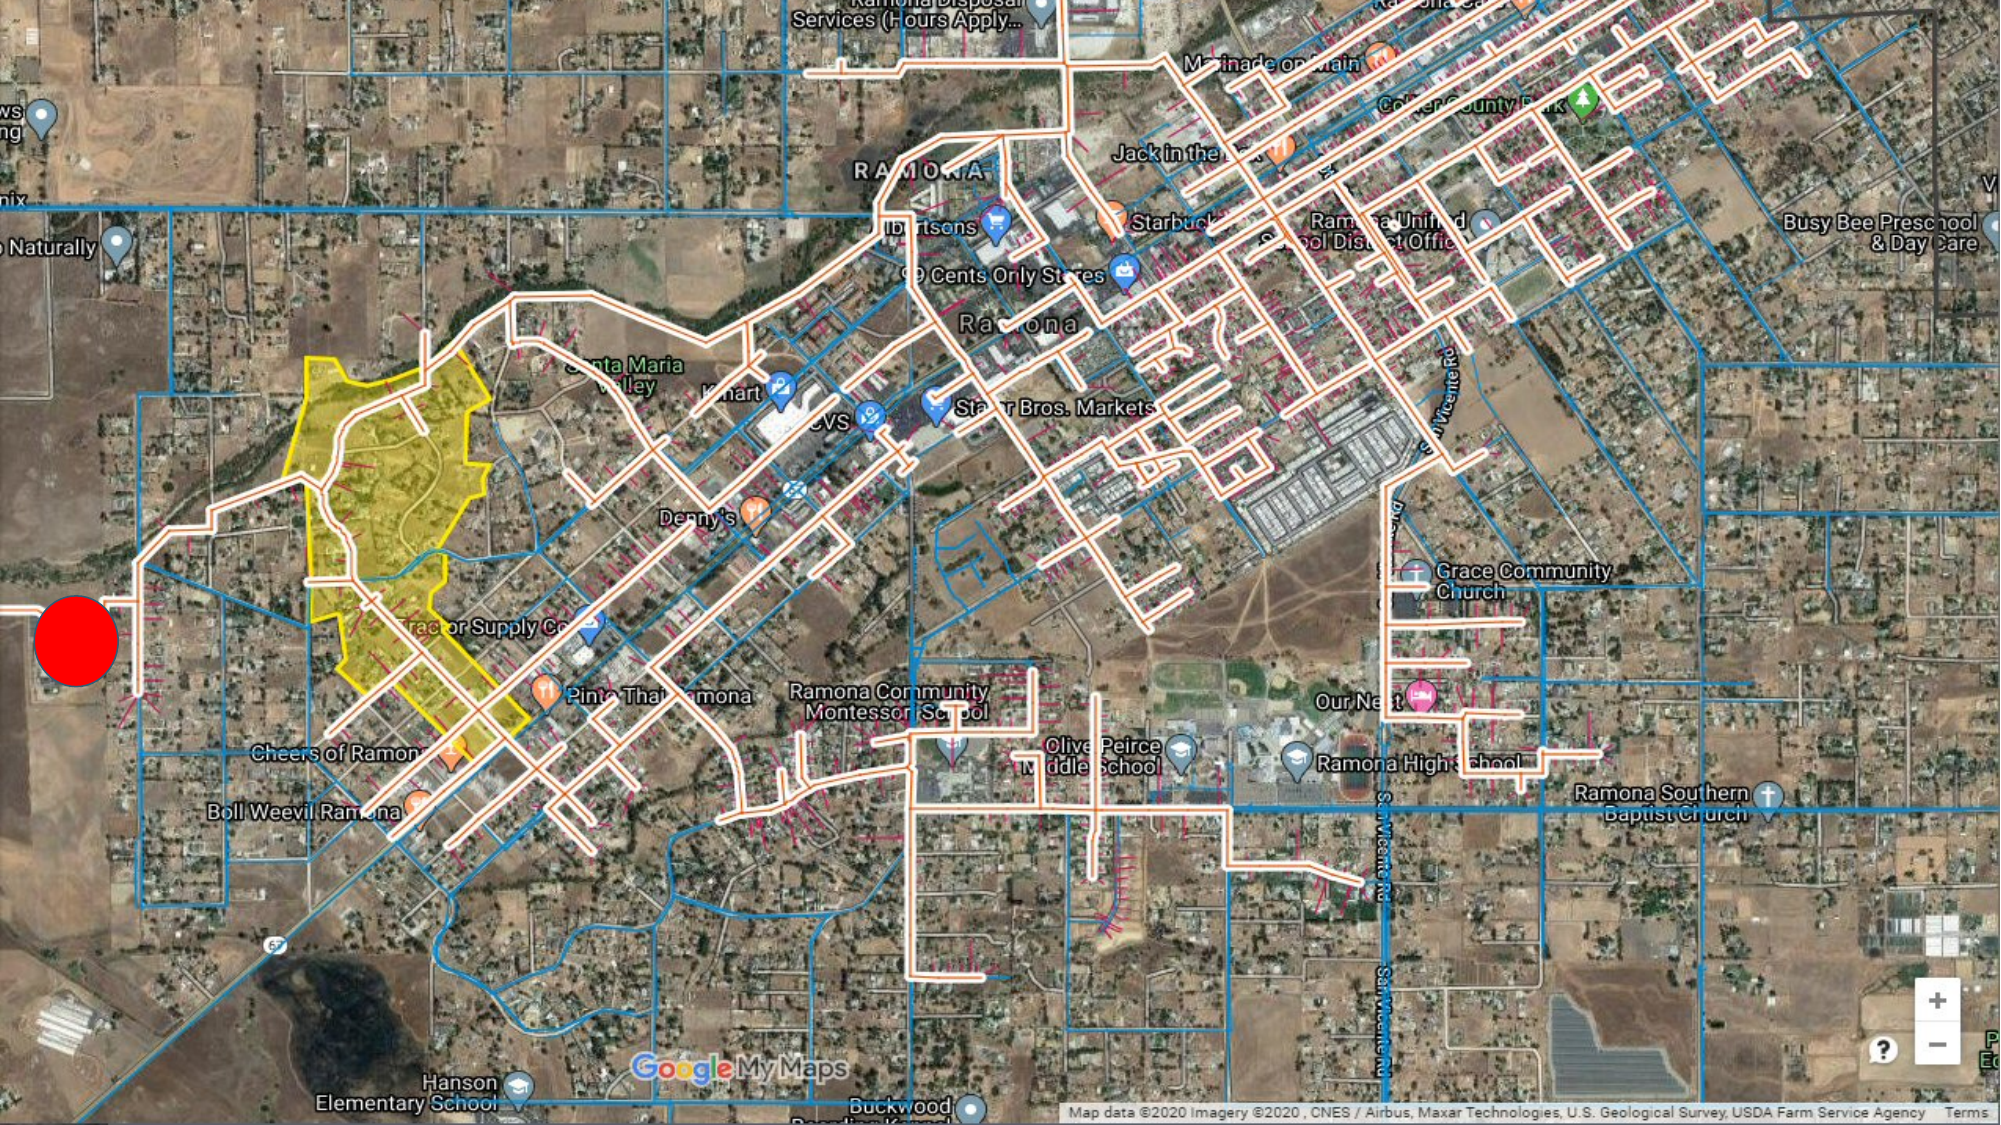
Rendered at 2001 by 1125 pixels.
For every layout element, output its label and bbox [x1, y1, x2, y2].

text_box [0, 0, 2000, 1125]
